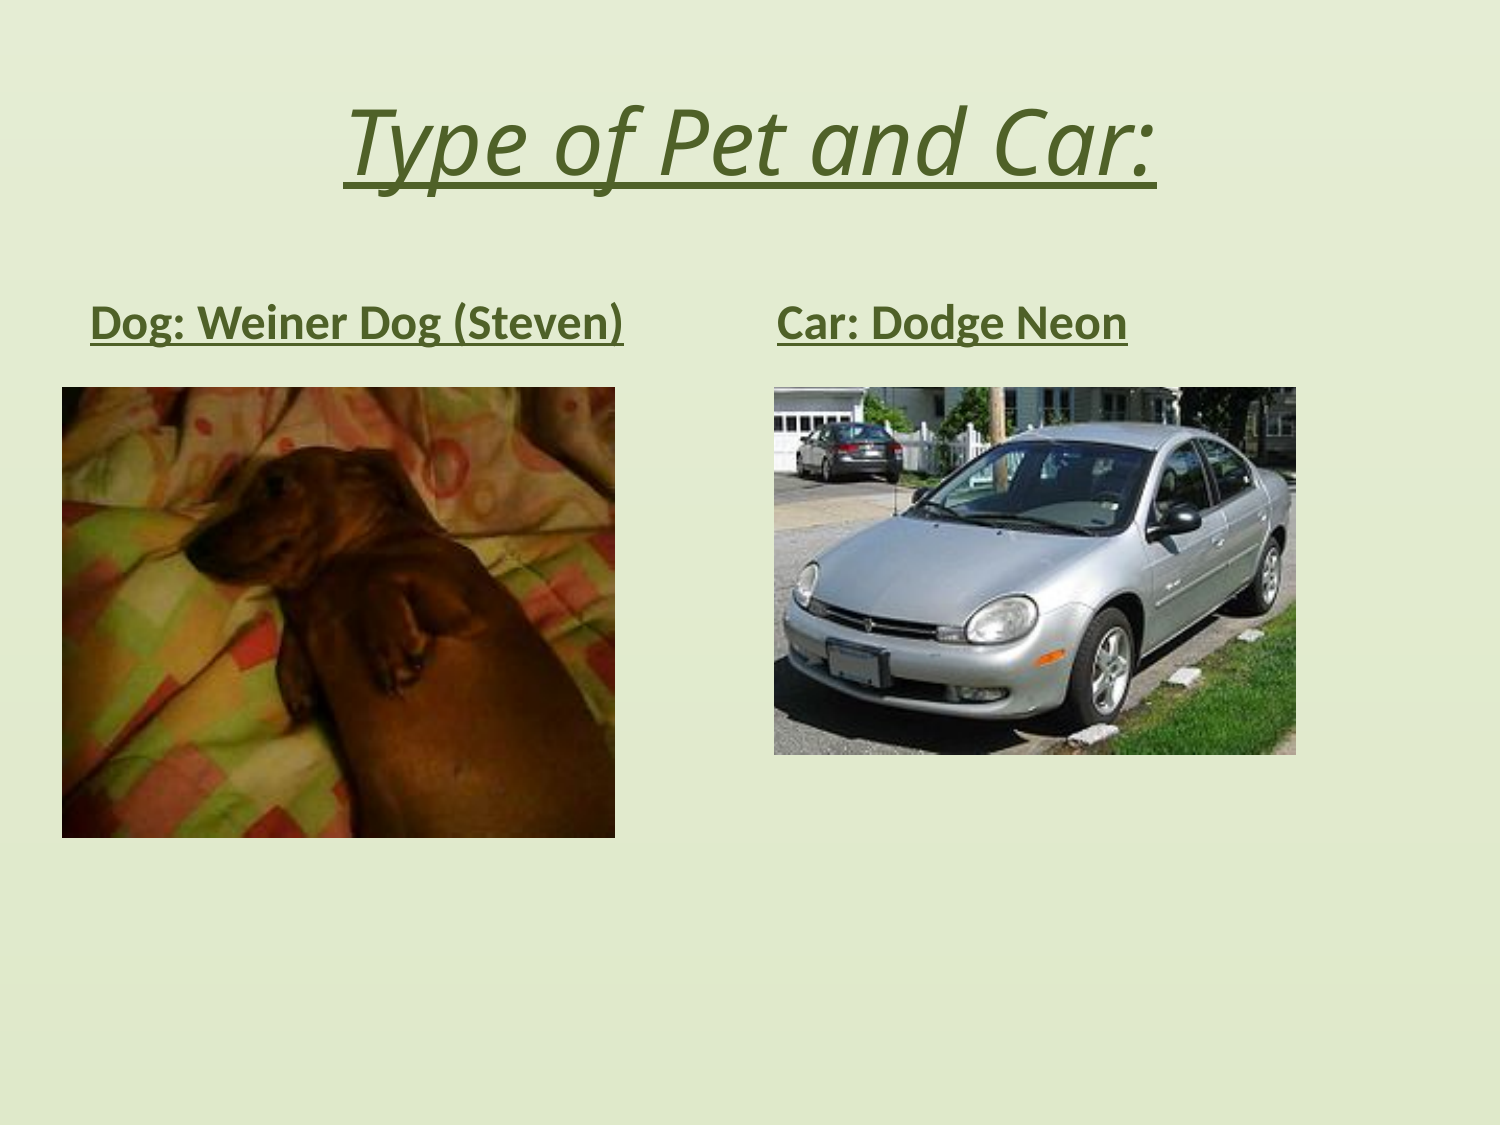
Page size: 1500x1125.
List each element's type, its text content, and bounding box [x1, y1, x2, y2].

list Dog: Weiner Dog (Steven) [75, 251, 738, 357]
list Car: Dodge Neon [761, 251, 1425, 357]
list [774, 387, 1296, 755]
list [62, 387, 615, 838]
title Type of Pet and Car: [75, 45, 1425, 233]
